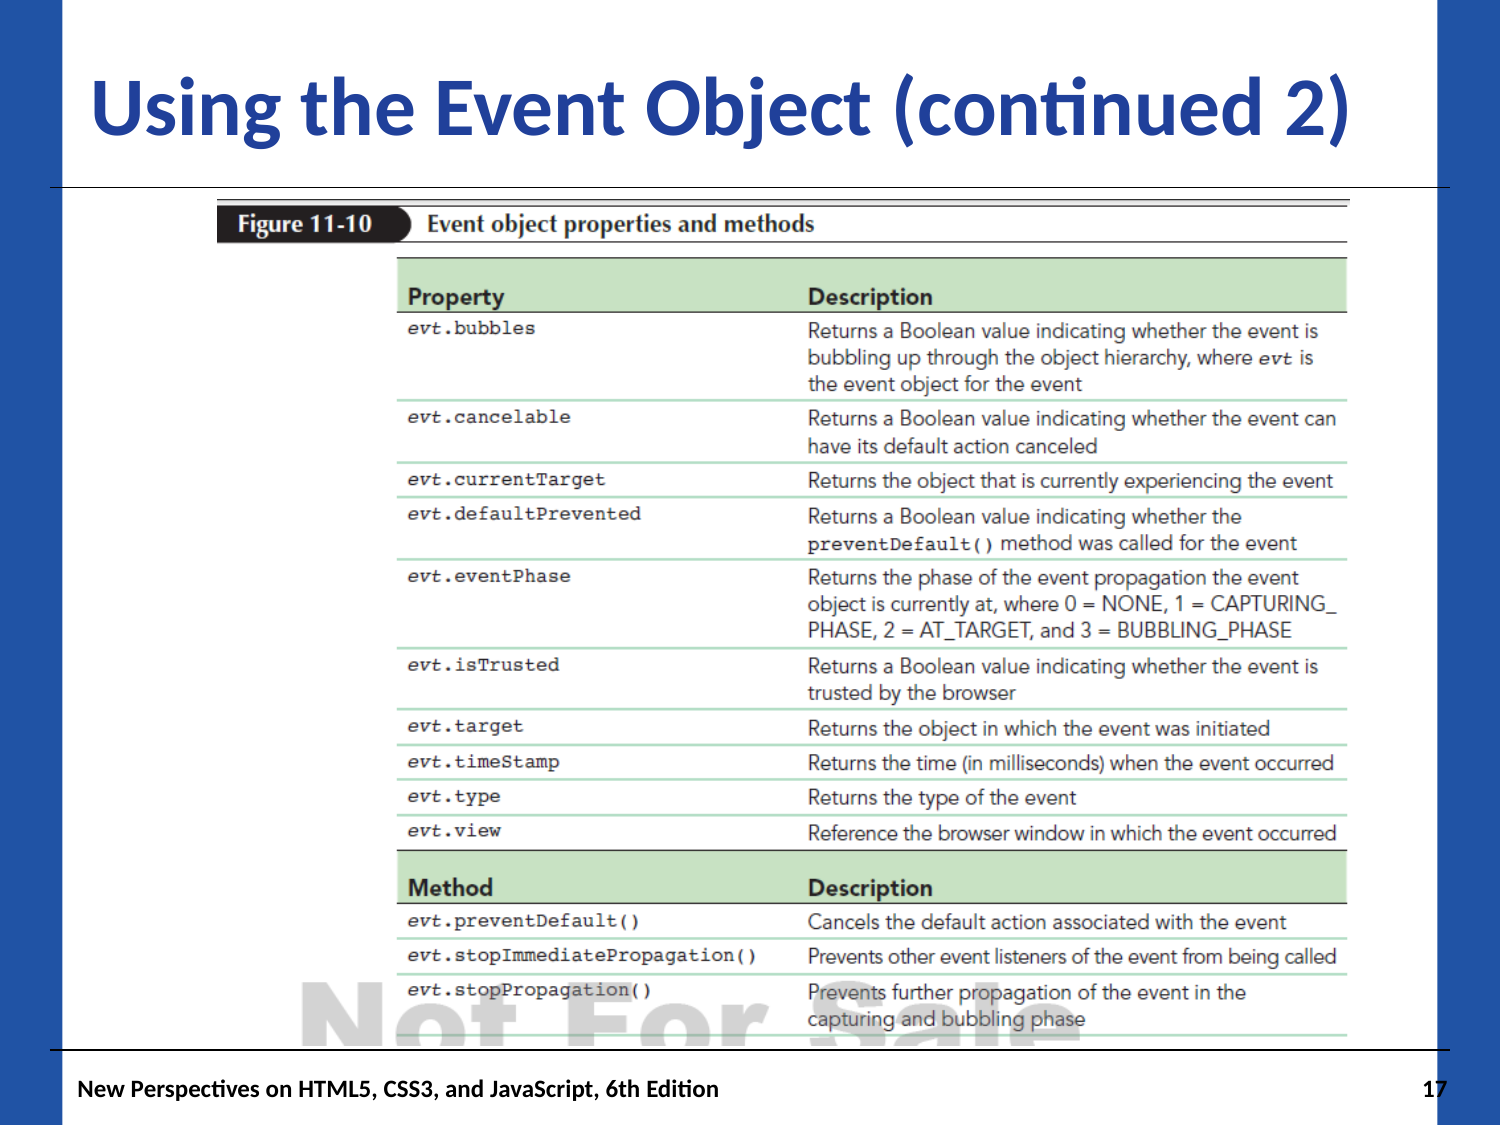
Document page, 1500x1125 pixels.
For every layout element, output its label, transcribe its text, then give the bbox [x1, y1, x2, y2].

title Using the Event Object (continued 2) [74, 24, 1438, 181]
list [216, 199, 1351, 1046]
slide_number 17 [1374, 1050, 1463, 1125]
footer New Perspectives on HTML5, CSS3, and JavaScript, 6th Edition [62, 1050, 1374, 1125]
